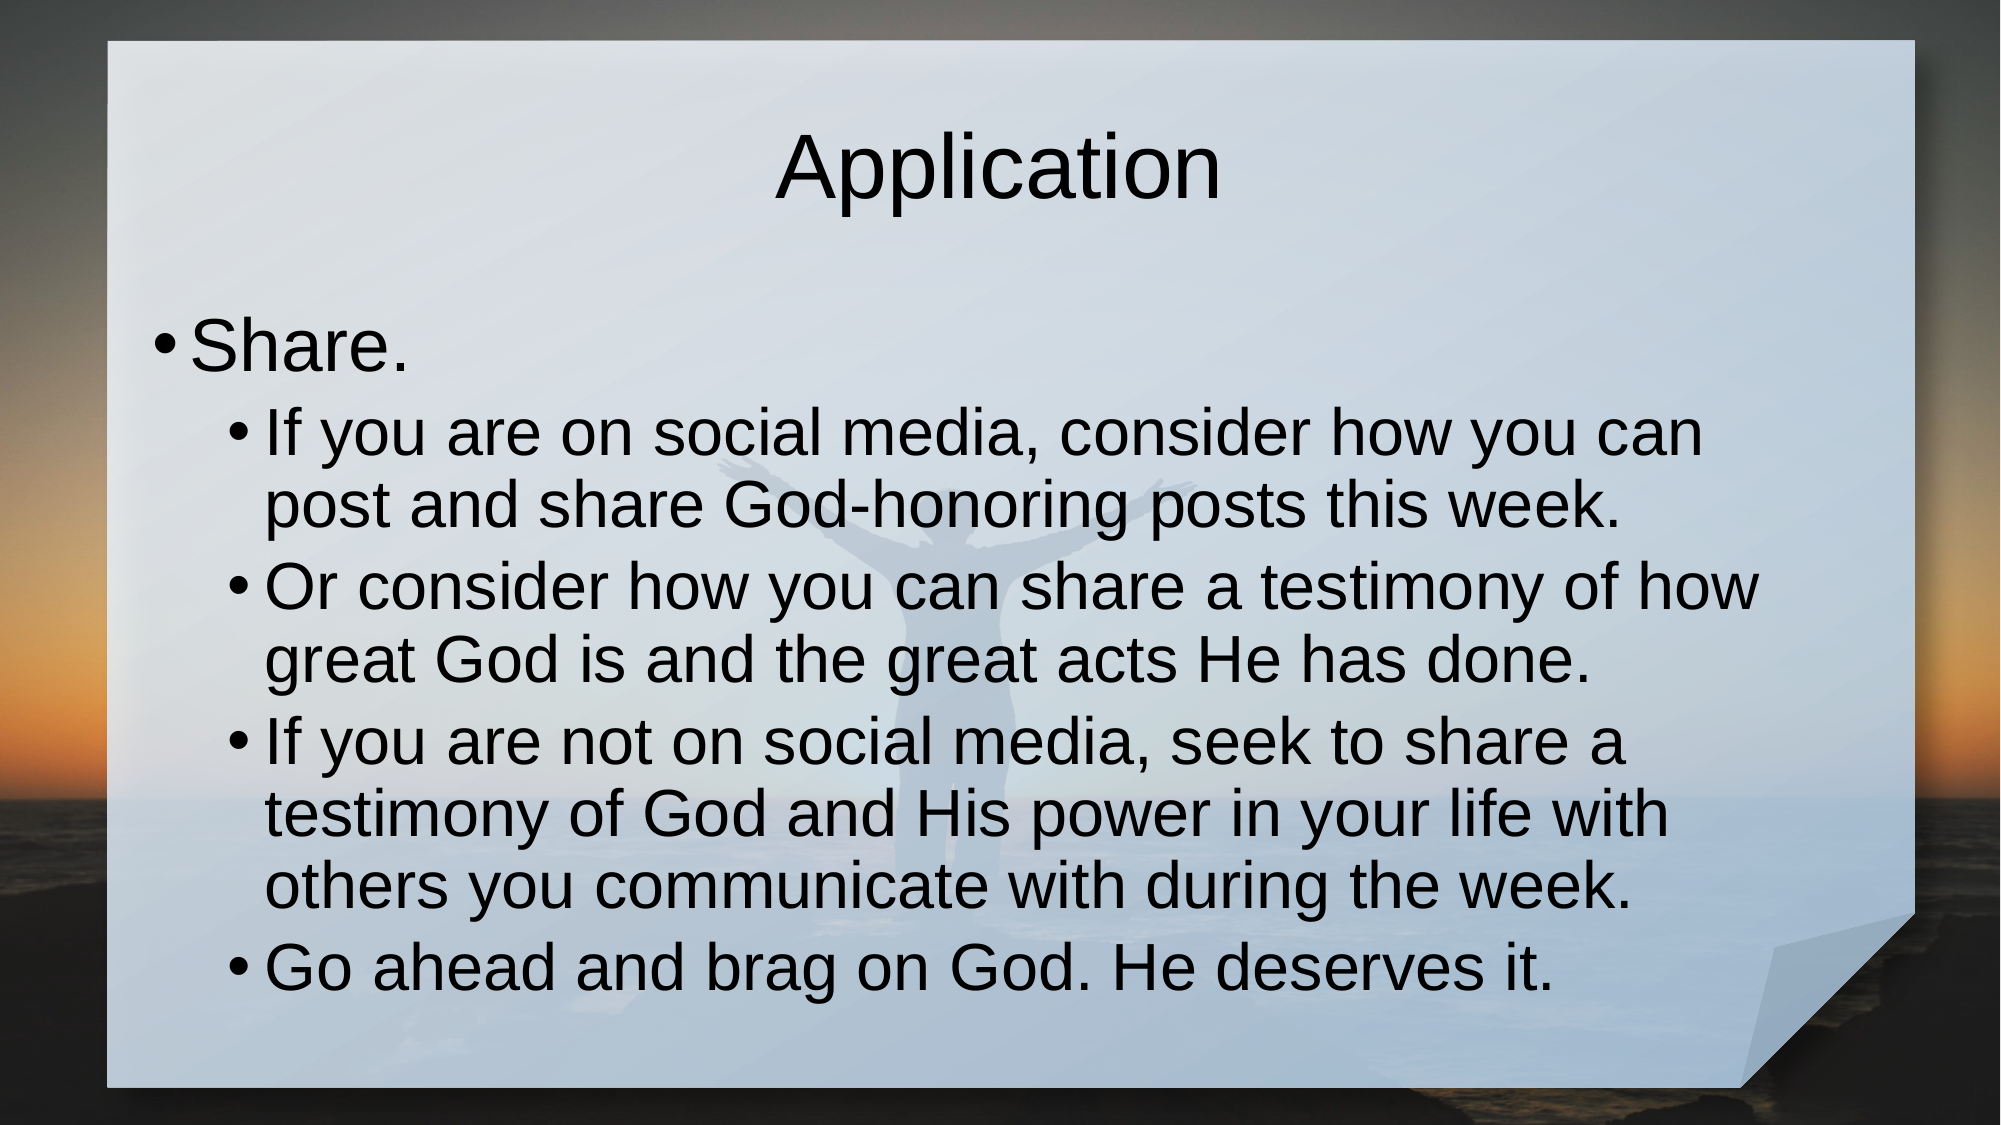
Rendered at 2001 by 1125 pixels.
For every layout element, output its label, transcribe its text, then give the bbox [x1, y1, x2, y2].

picture [0, 0, 2001, 1125]
title Application [137, 59, 1863, 278]
list Share. If you are on social media, consider how you can post and share God-honoring posts this week. Or consider how you can share a testimony of how great God is and the great acts He has done. If you are not on social media, seek to share a testimony of God and His power in your life with others you communicate with during the week. Go ahead and brag on God. He deserves it. [137, 299, 1863, 1014]
